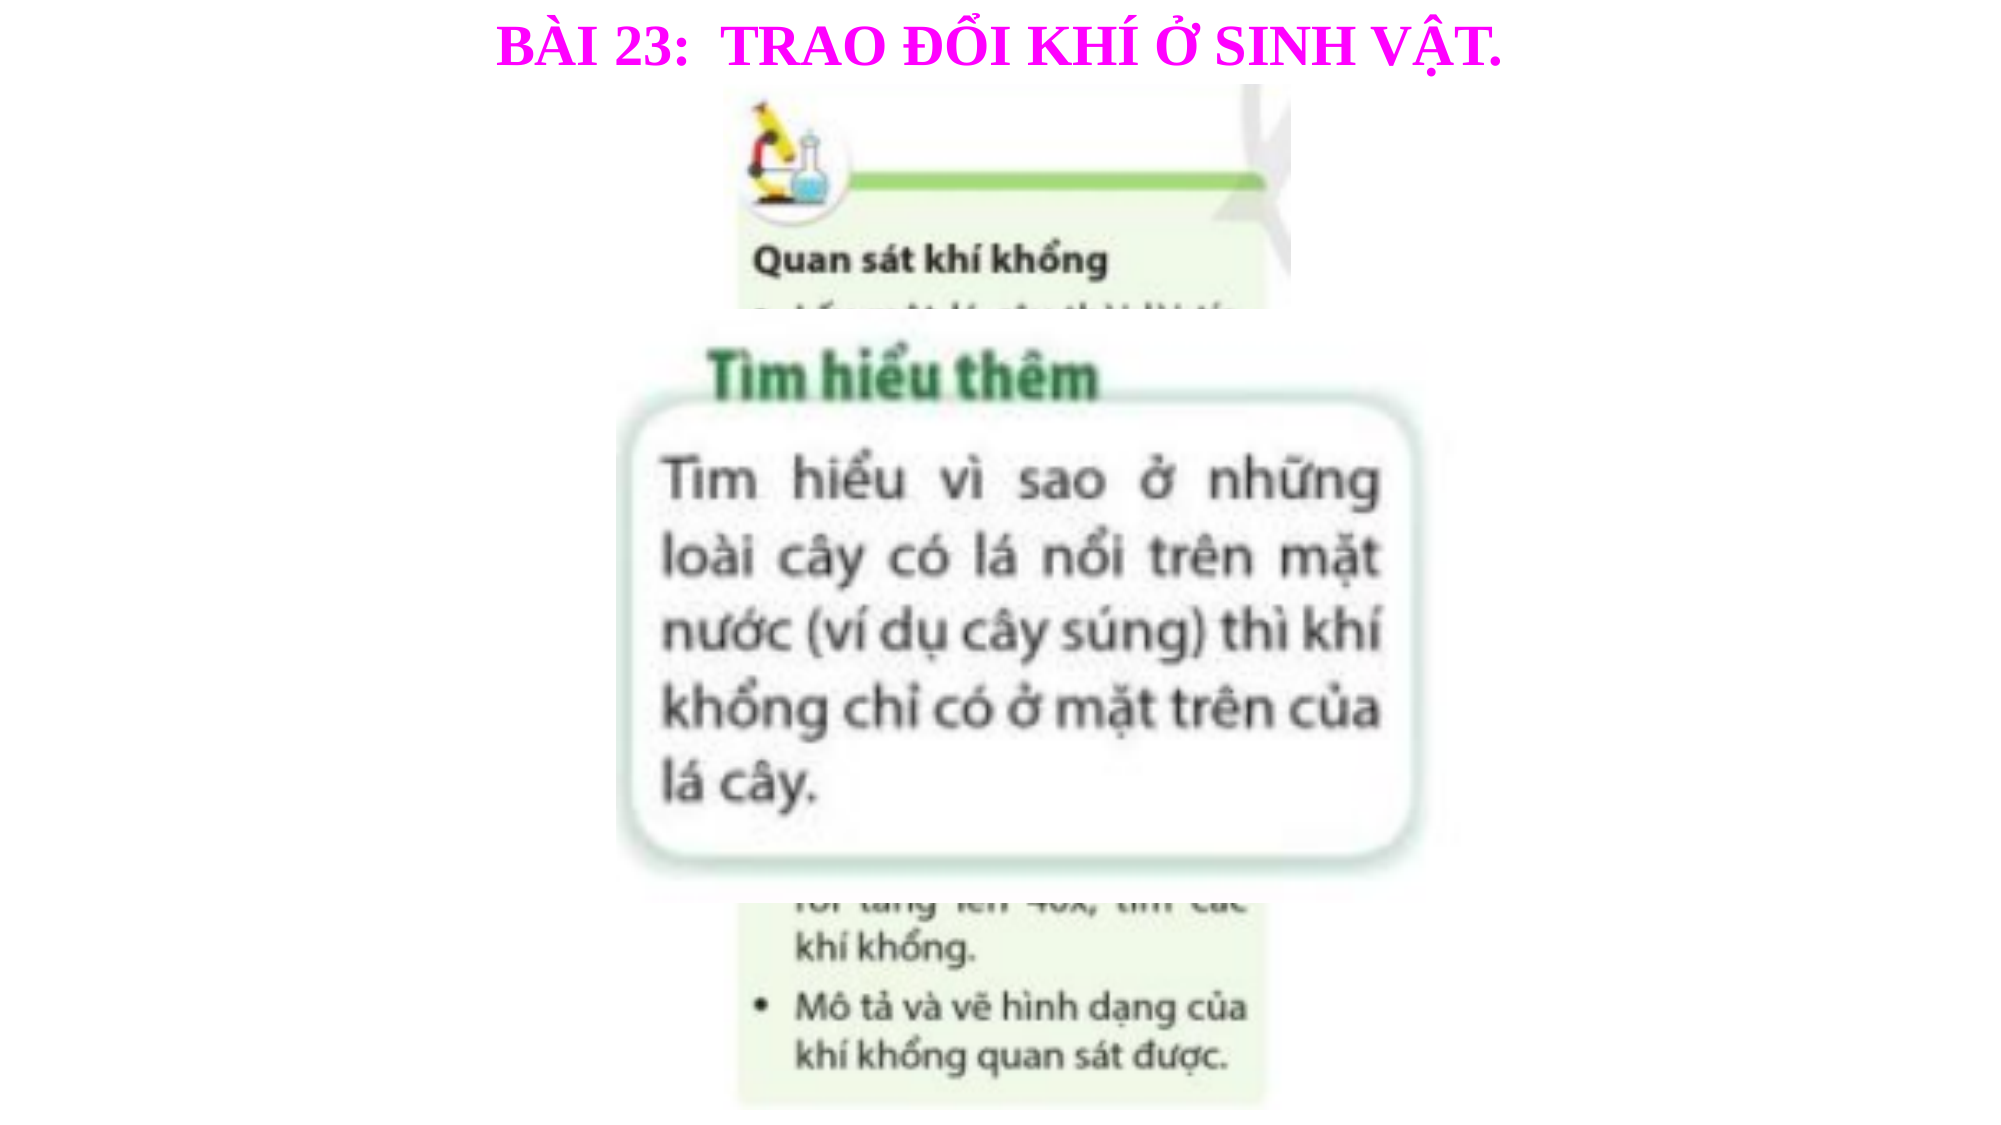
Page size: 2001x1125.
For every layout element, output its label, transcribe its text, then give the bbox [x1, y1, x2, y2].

picture [616, 84, 1464, 1110]
text_box BÀI 23: TRAO ĐỔI KHÍ Ở SINH VẬT. [0, 0, 2000, 85]
